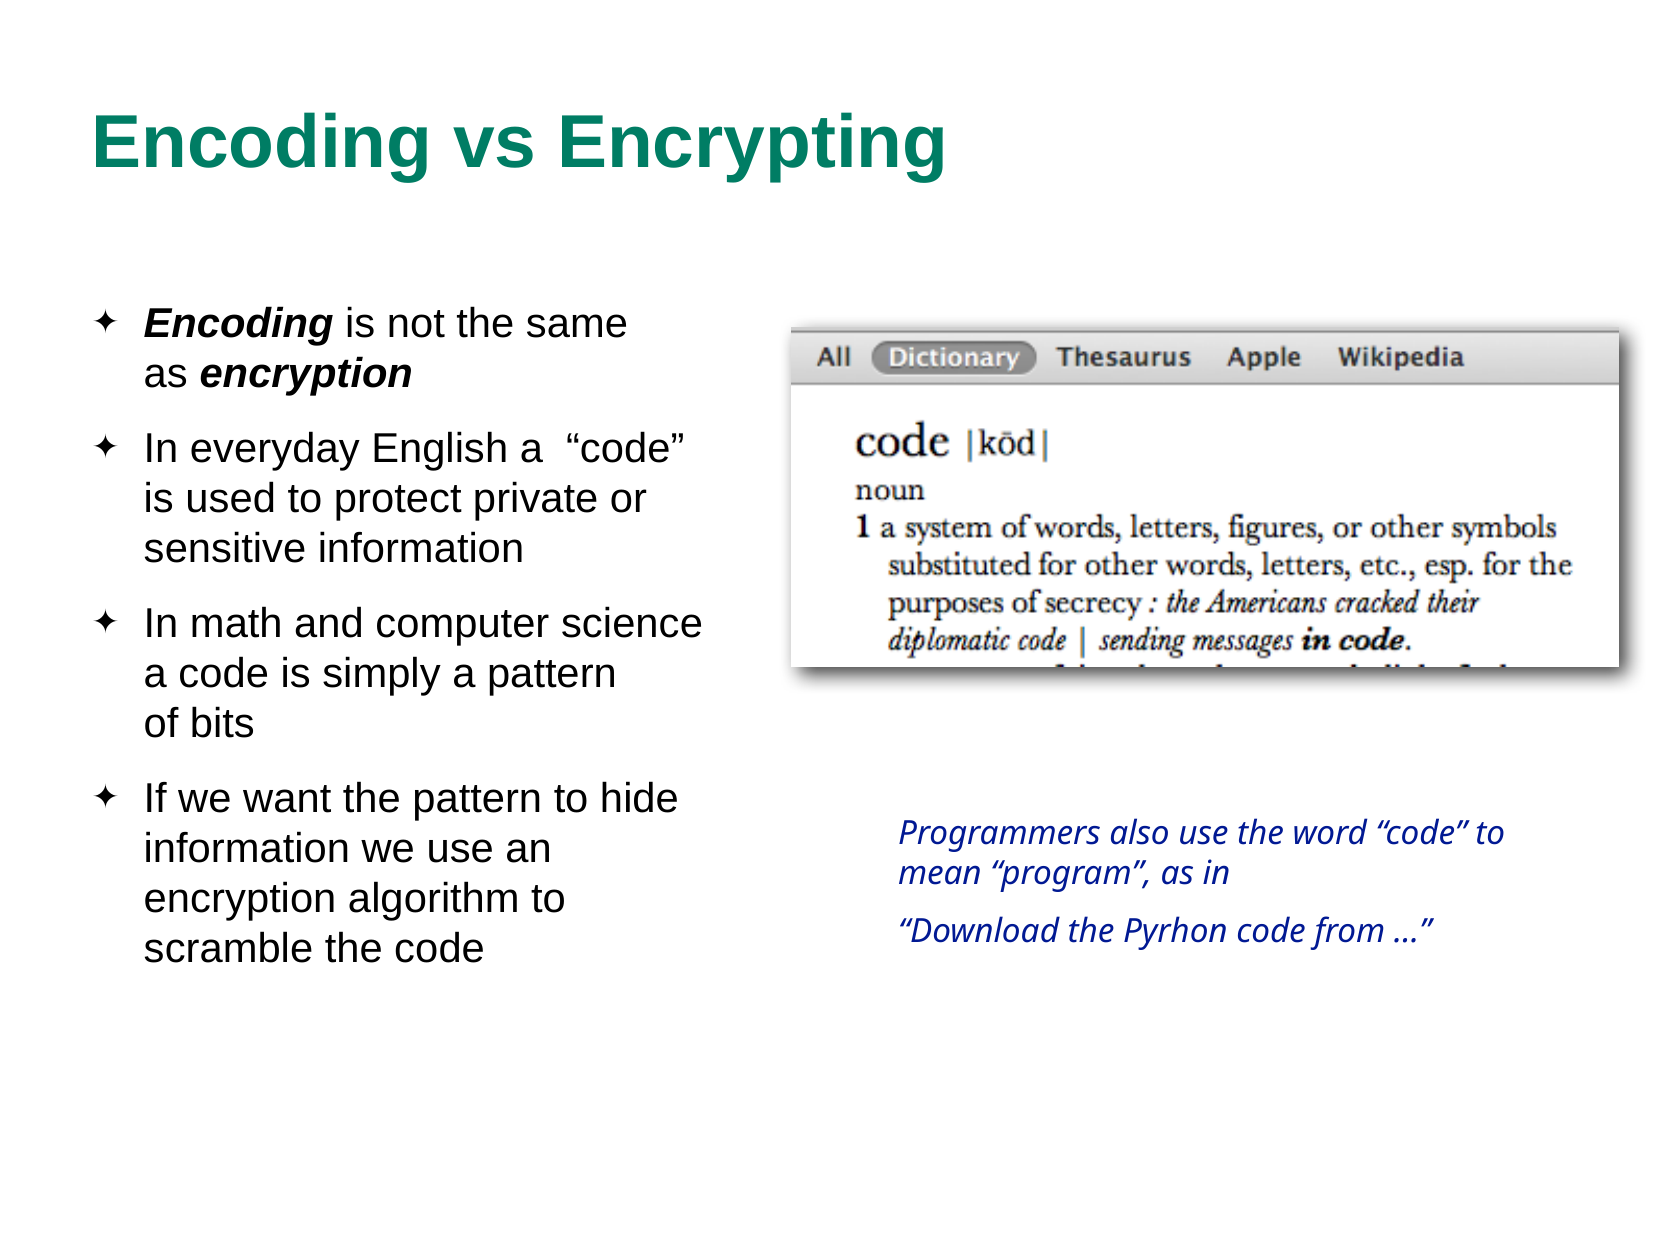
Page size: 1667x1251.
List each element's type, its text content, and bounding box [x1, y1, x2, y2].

list Encoding is not the same as encryption In everyday English a “code” is used to protect private or sensitive information In math and computer science a code is simply a pattern of bits If we want the pattern to hide information we use an encryption algorithm to scramble the code [82, 286, 1543, 1161]
title Encoding vs Encrypting [82, 32, 1543, 243]
text_box Programmers also use the word “code” to mean “program”, as in “Download the Pyrhon code from ...” [889, 802, 1521, 958]
picture [791, 326, 1619, 667]
